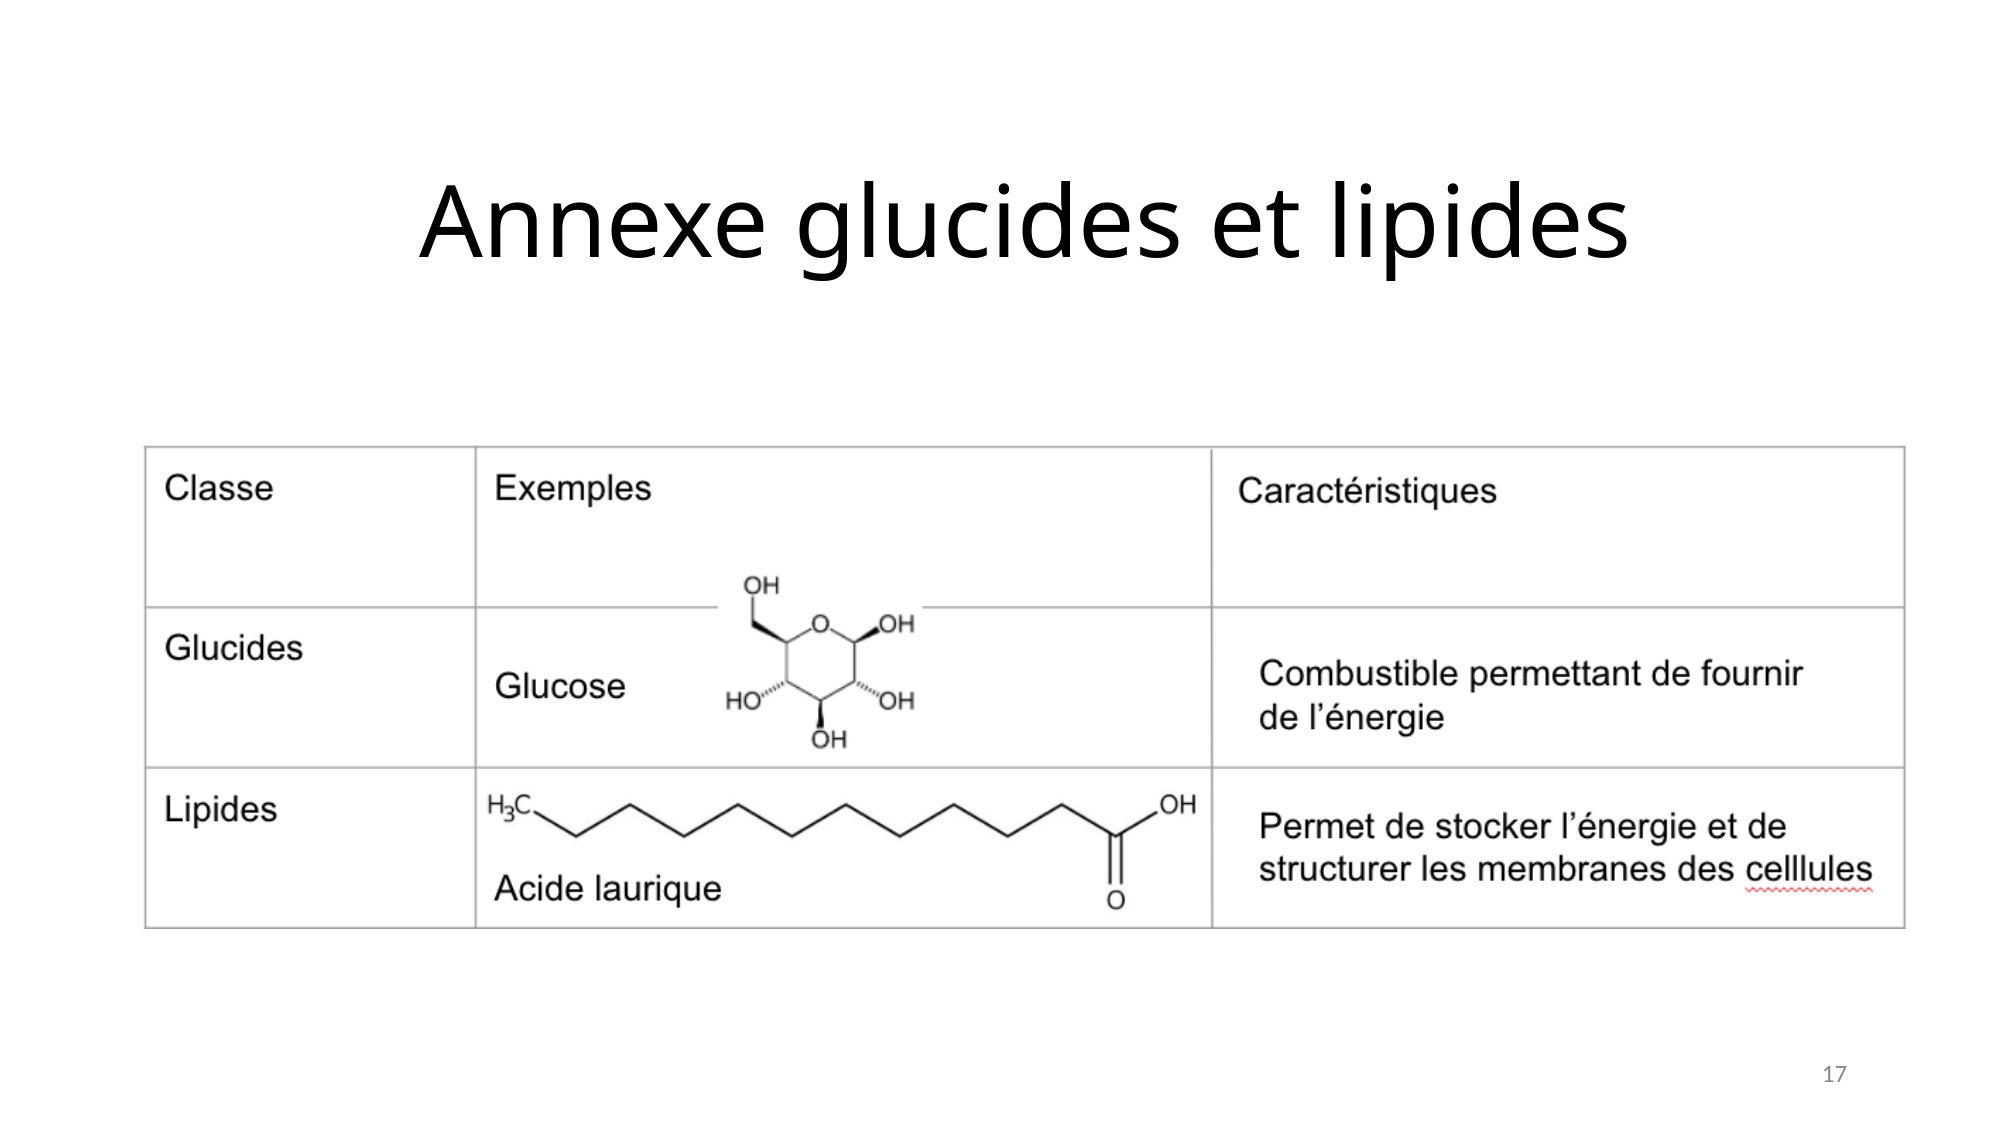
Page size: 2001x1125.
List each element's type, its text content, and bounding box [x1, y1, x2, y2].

text_box Annexe glucides et lipides [404, 149, 1648, 285]
slide_number 17 [1412, 1042, 1863, 1103]
picture [142, 445, 1910, 929]
